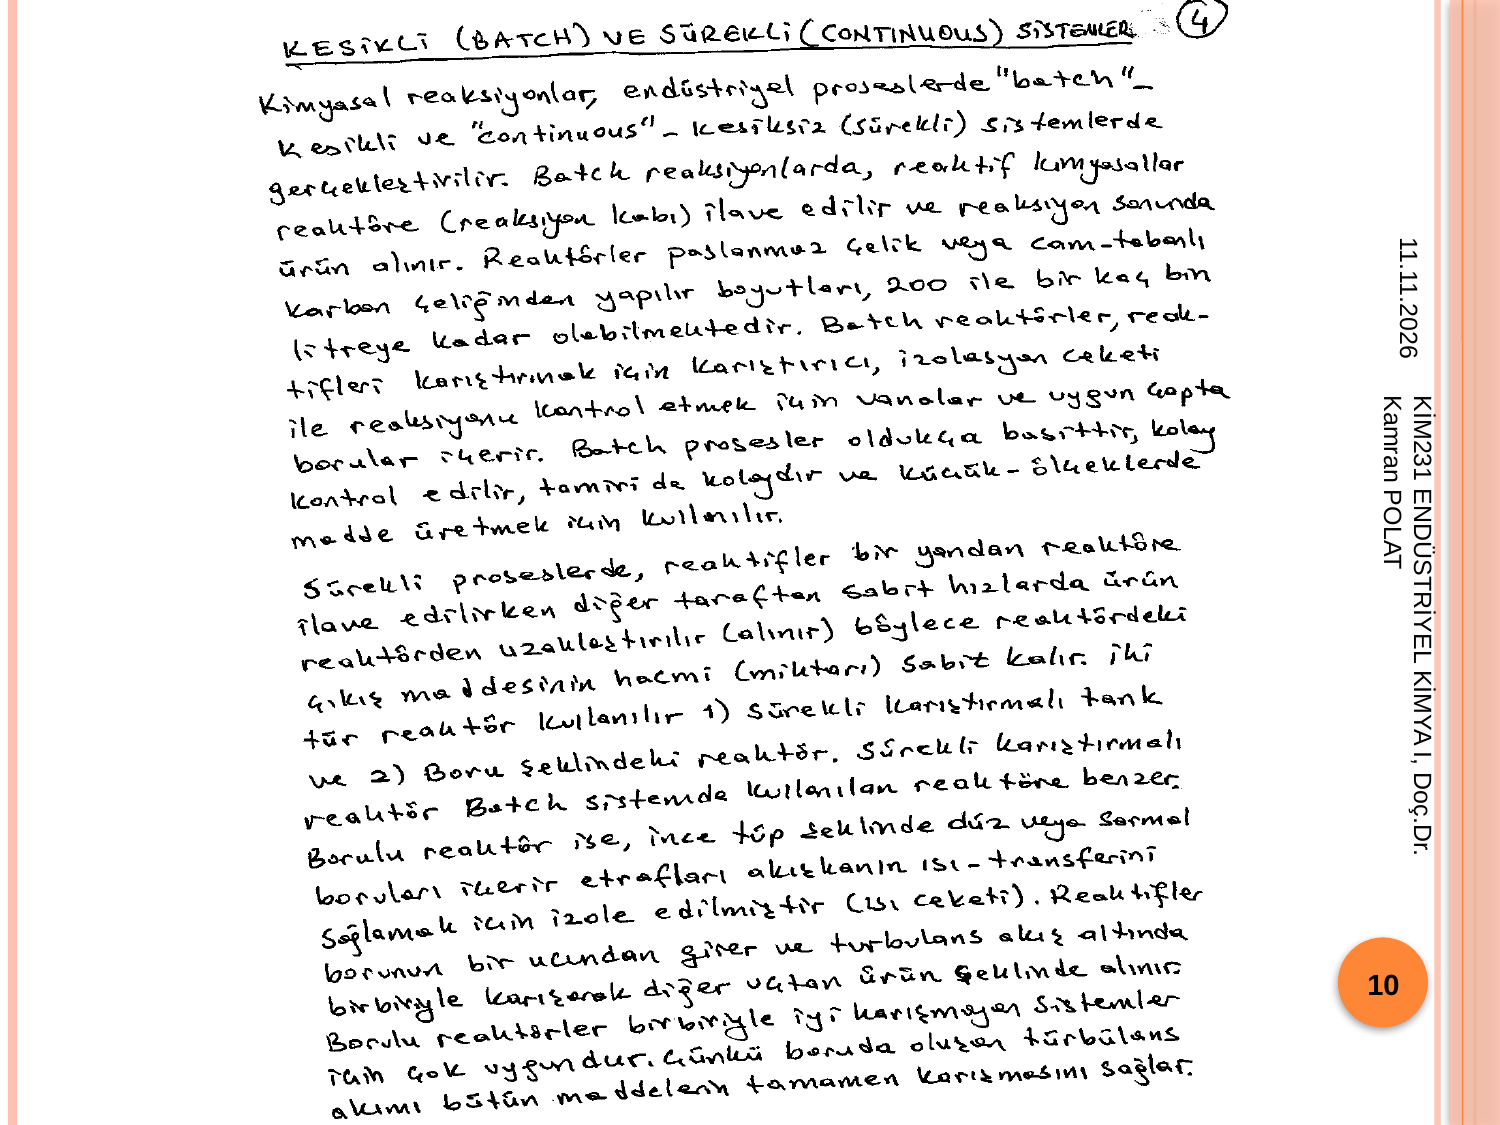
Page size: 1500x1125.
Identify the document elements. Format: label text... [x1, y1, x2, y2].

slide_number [1378, 43, 1442, 374]
picture [247, 0, 1238, 1125]
footer KİM231 ENDÜSTRİYEL KİMYA I, Doç.Dr. Kamran POLAT [1379, 380, 1440, 906]
slide_number 10 [1333, 940, 1434, 1027]
